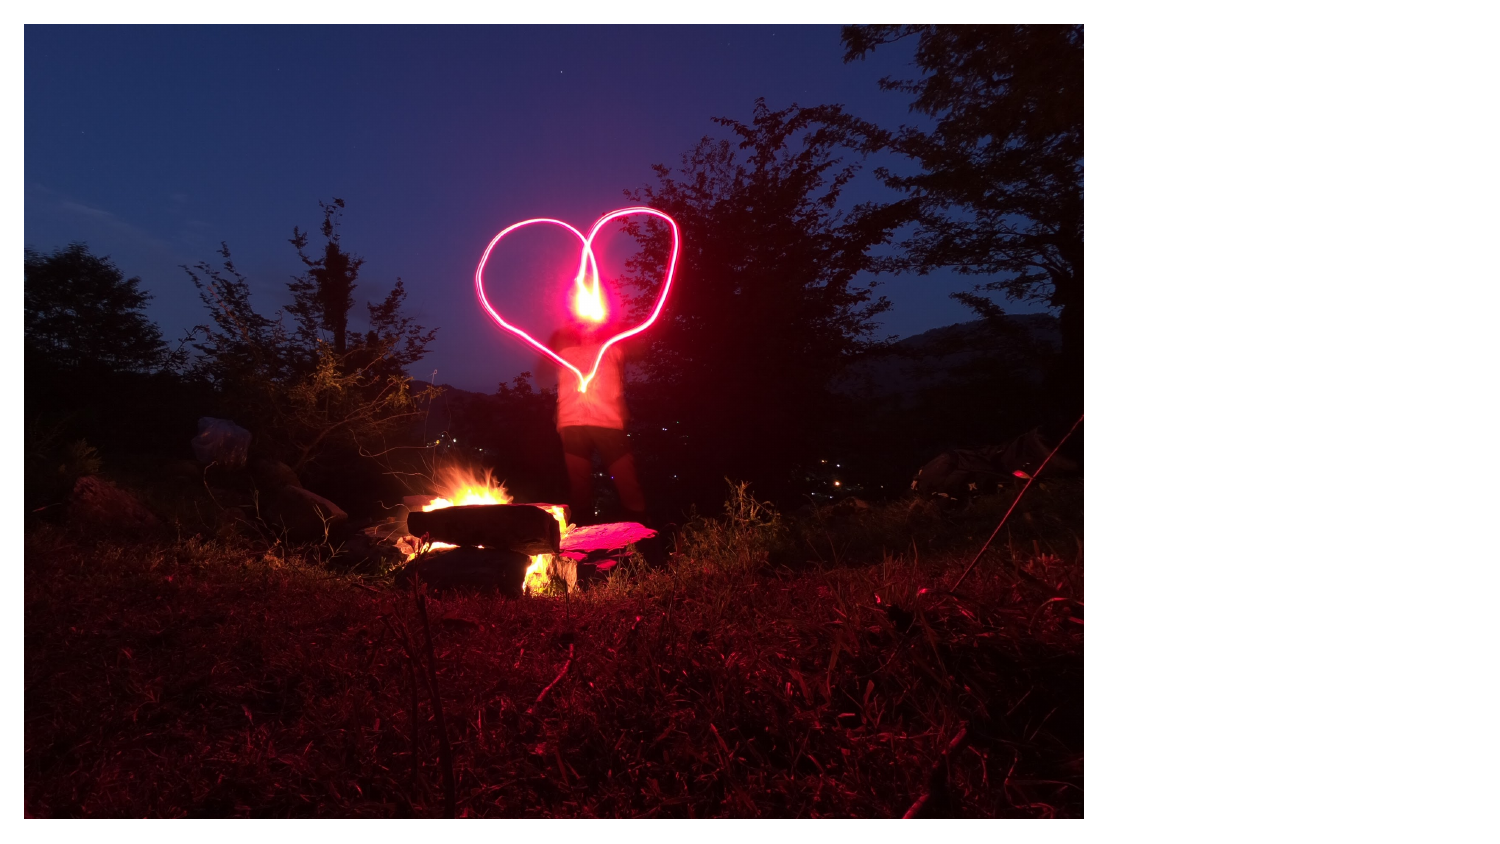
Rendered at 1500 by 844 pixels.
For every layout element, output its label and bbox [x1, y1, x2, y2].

picture [24, 24, 1084, 819]
